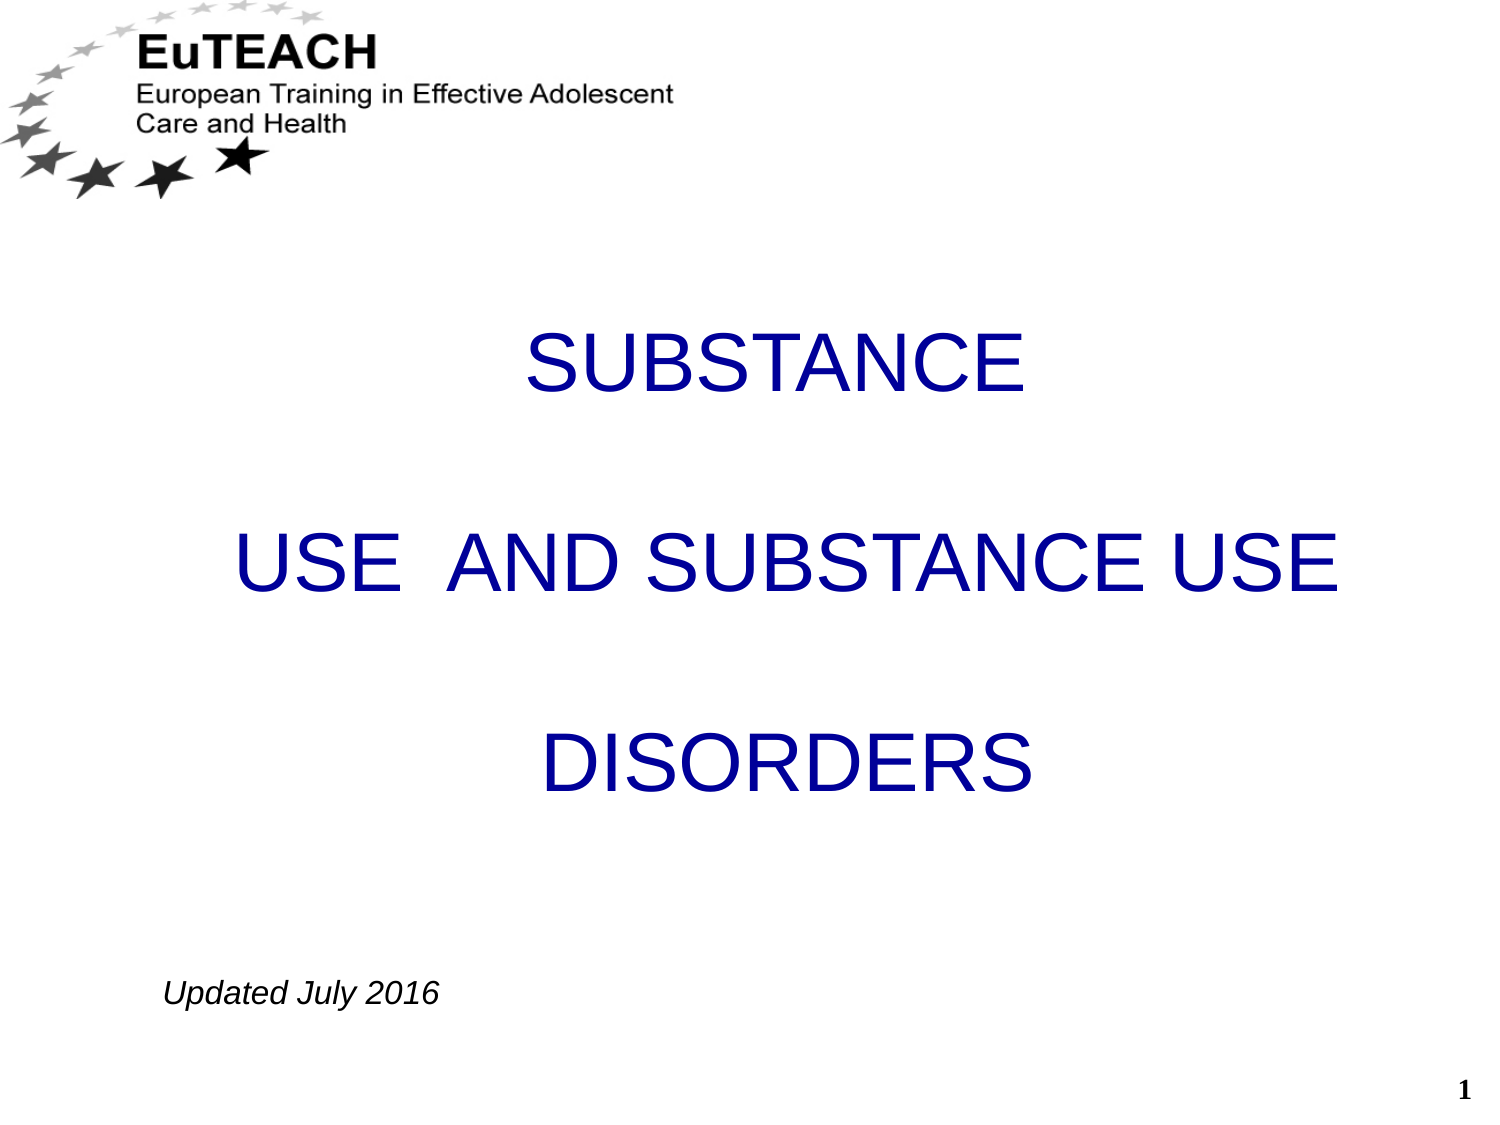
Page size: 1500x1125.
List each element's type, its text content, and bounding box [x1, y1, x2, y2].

text_box Updated July 2016 [147, 964, 597, 1019]
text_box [0, 0, 680, 200]
title SUBSTANCE USE AND SUBSTANCE USE DISORDERS [74, 644, 1500, 871]
slide_number 1 [1174, 1049, 1488, 1125]
